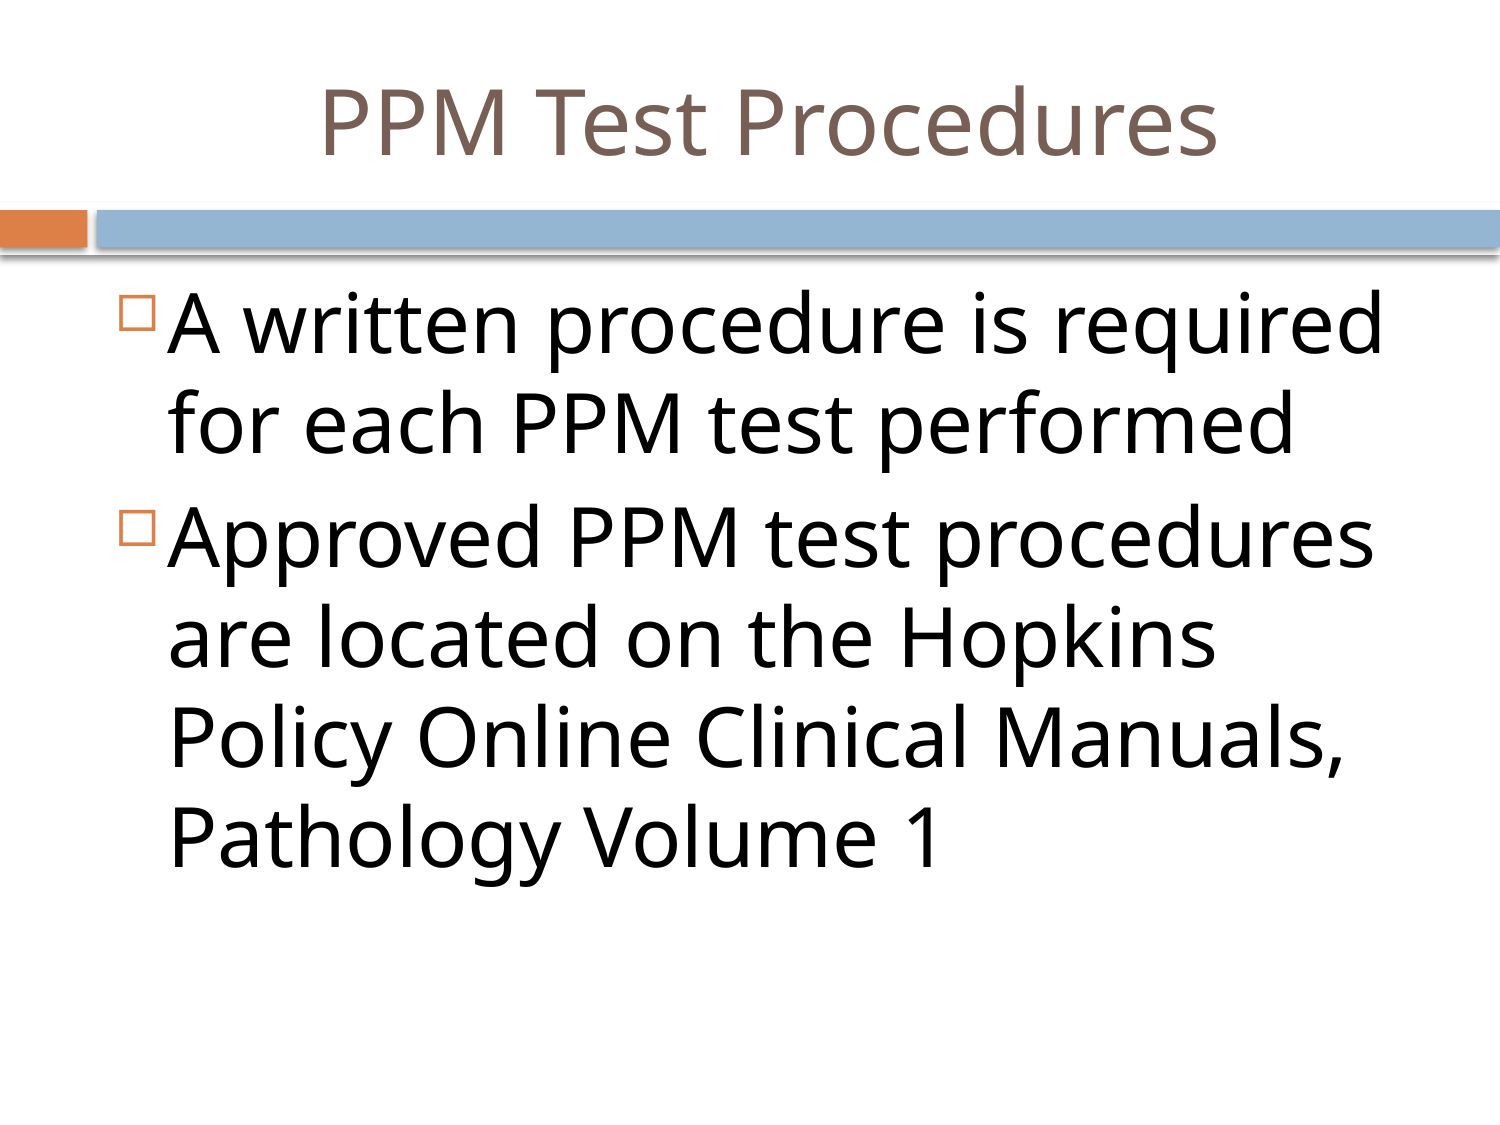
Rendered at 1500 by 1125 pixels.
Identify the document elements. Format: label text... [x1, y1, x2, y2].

list A written procedure is required for each PPM test performed Approved PPM test procedures are located on the Hopkins Policy Online Clinical Manuals, Pathology Volume 1 [100, 262, 1438, 1000]
title PPM Test Procedures [100, 37, 1438, 200]
